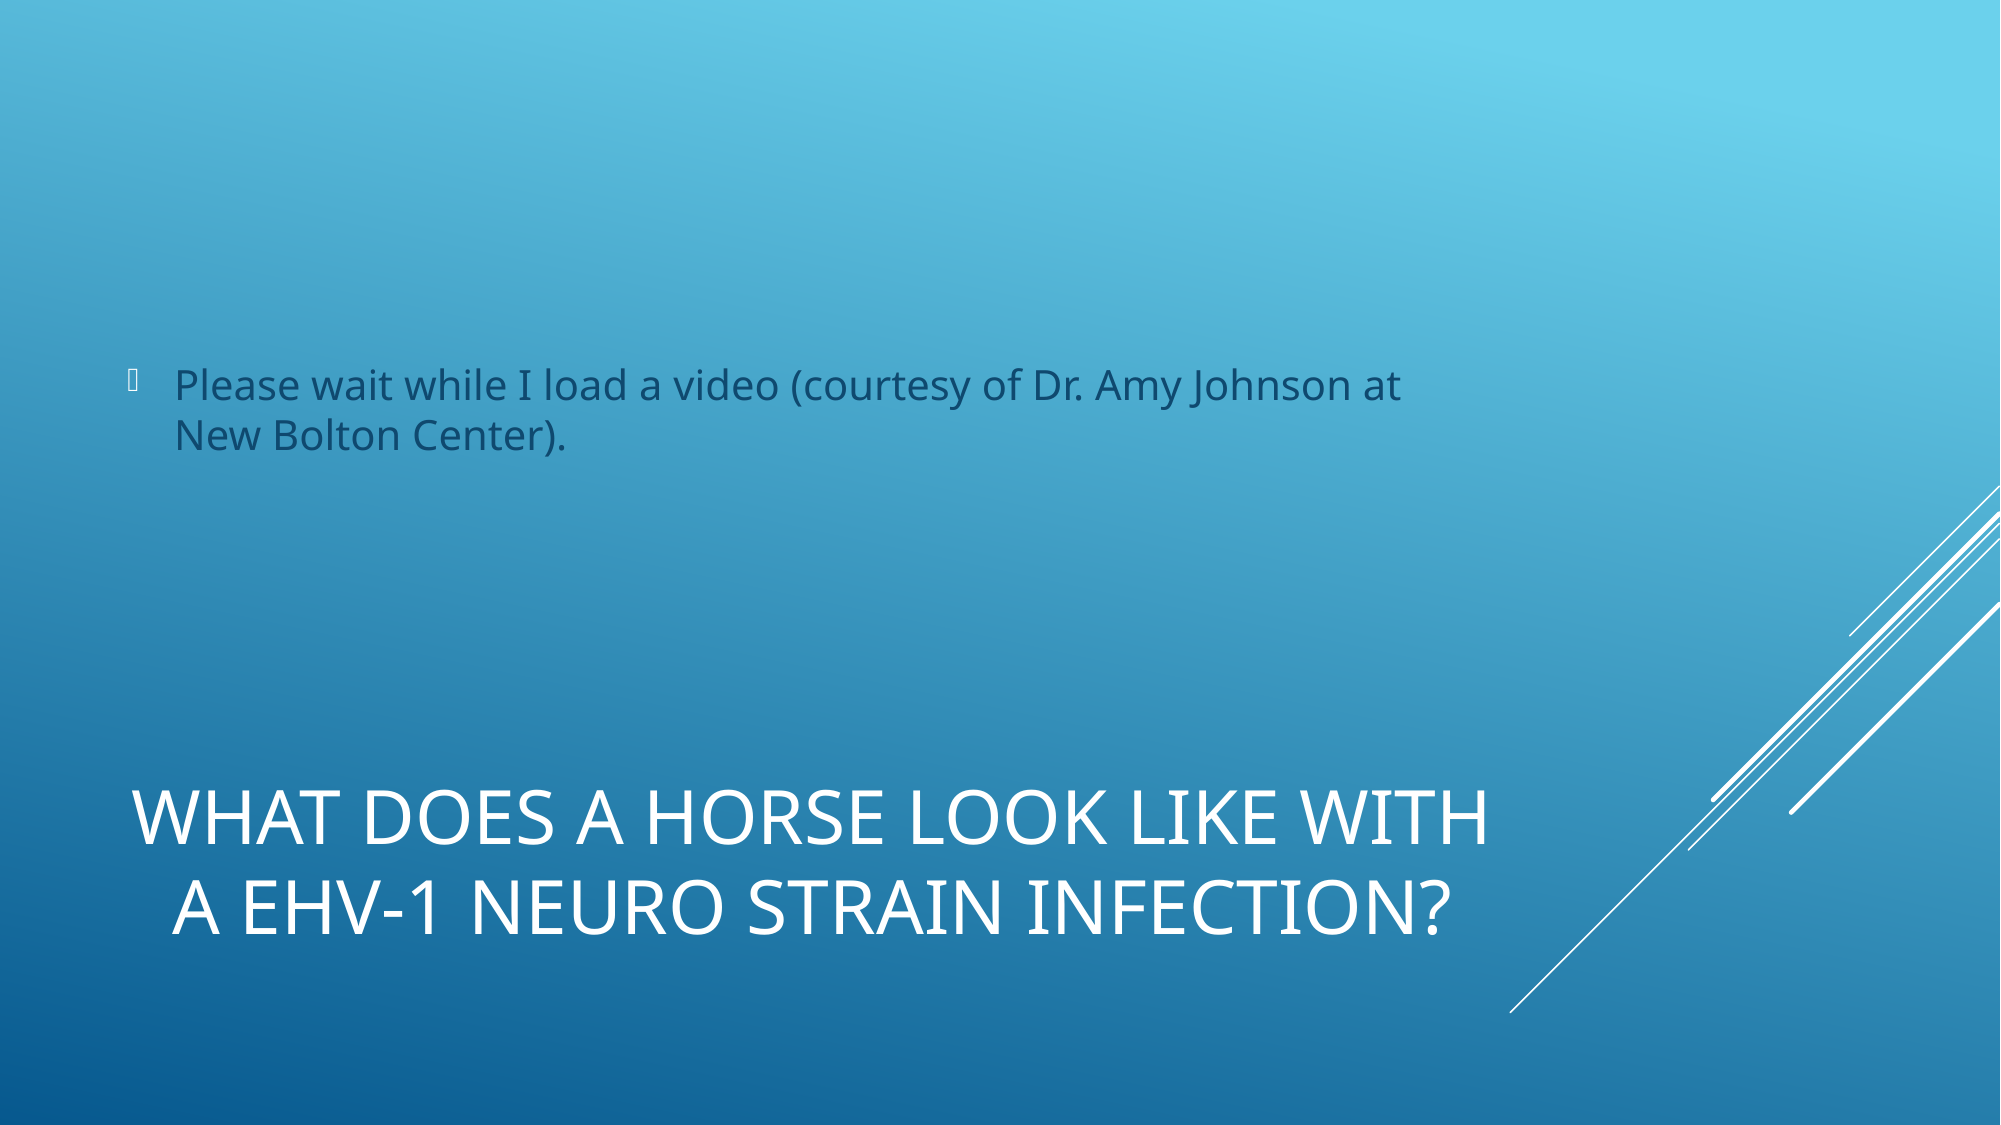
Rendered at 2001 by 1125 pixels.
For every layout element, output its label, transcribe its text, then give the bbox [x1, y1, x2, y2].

list Please wait while I load a video (courtesy of Dr. Amy Johnson at New Bolton Center). [112, 112, 1513, 706]
title What does a horse look like with a EHV-1 Neuro strain infection? [112, 736, 1513, 984]
